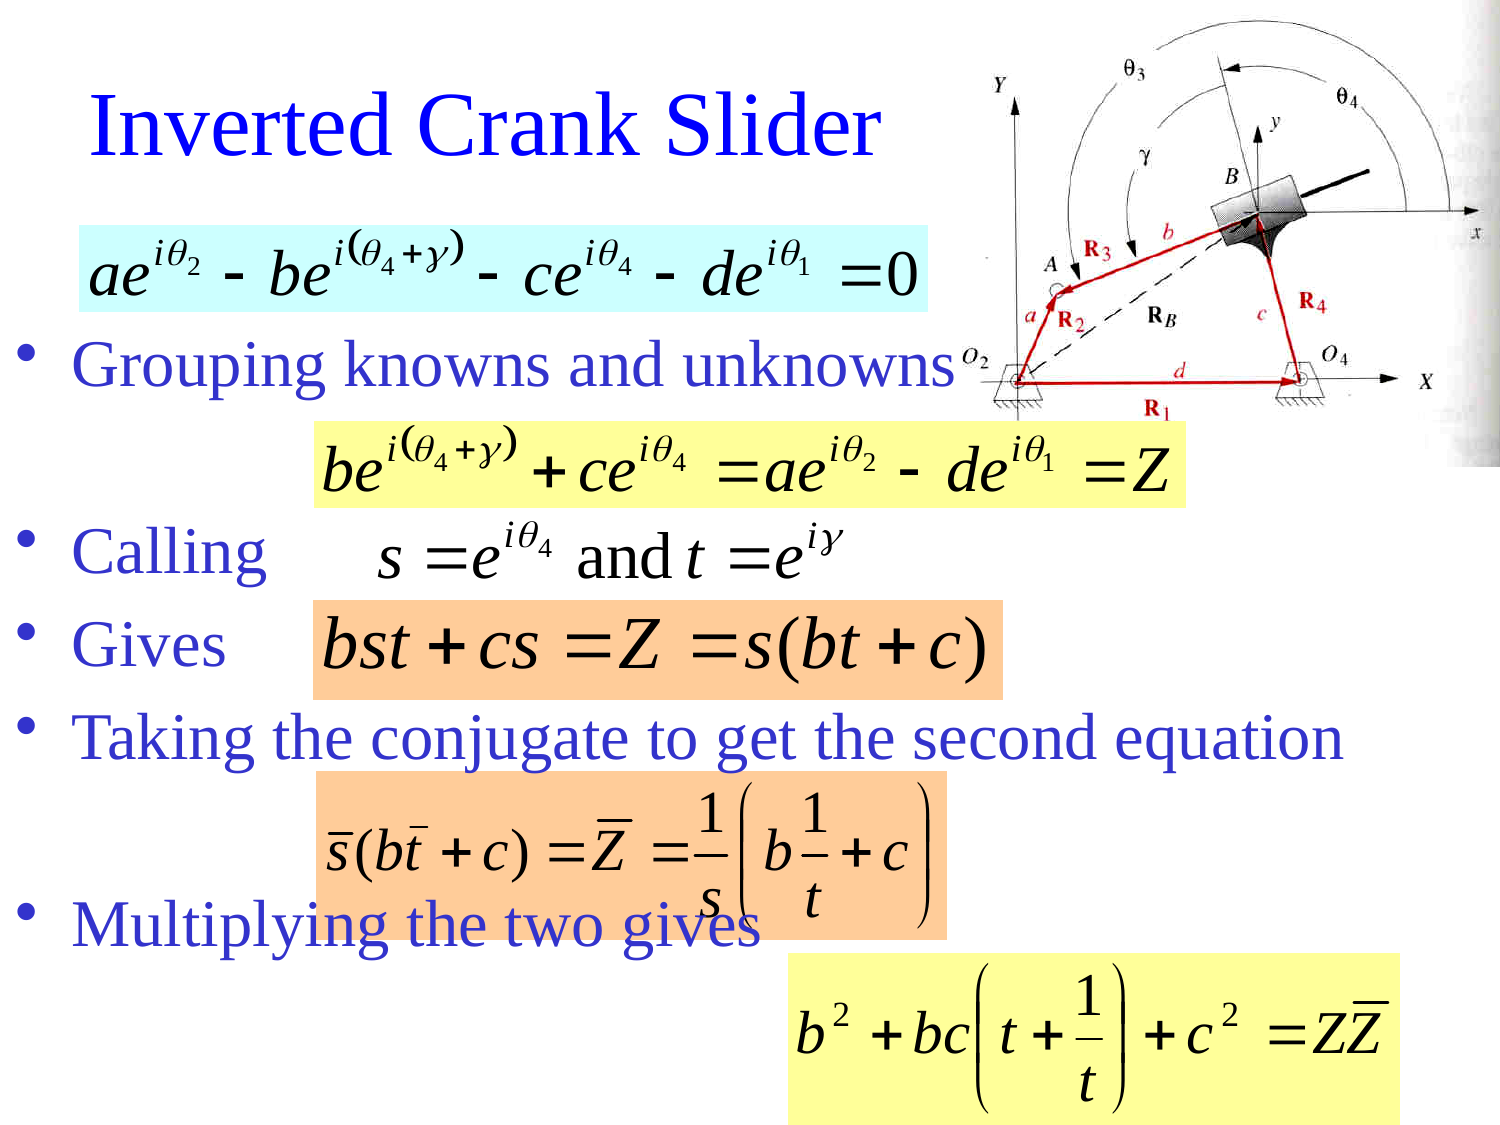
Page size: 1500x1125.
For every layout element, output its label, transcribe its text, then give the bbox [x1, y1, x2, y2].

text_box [315, 770, 947, 941]
list Grouping knowns and unknowns Calling Gives Taking the conjugate to get the second equation Multiplying the two gives [0, 312, 1425, 1088]
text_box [78, 224, 929, 313]
picture [938, 0, 1500, 467]
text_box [312, 599, 1003, 700]
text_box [313, 420, 1186, 509]
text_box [365, 506, 855, 596]
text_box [787, 952, 1401, 1125]
title Inverted Crank Slider [0, 24, 933, 213]
